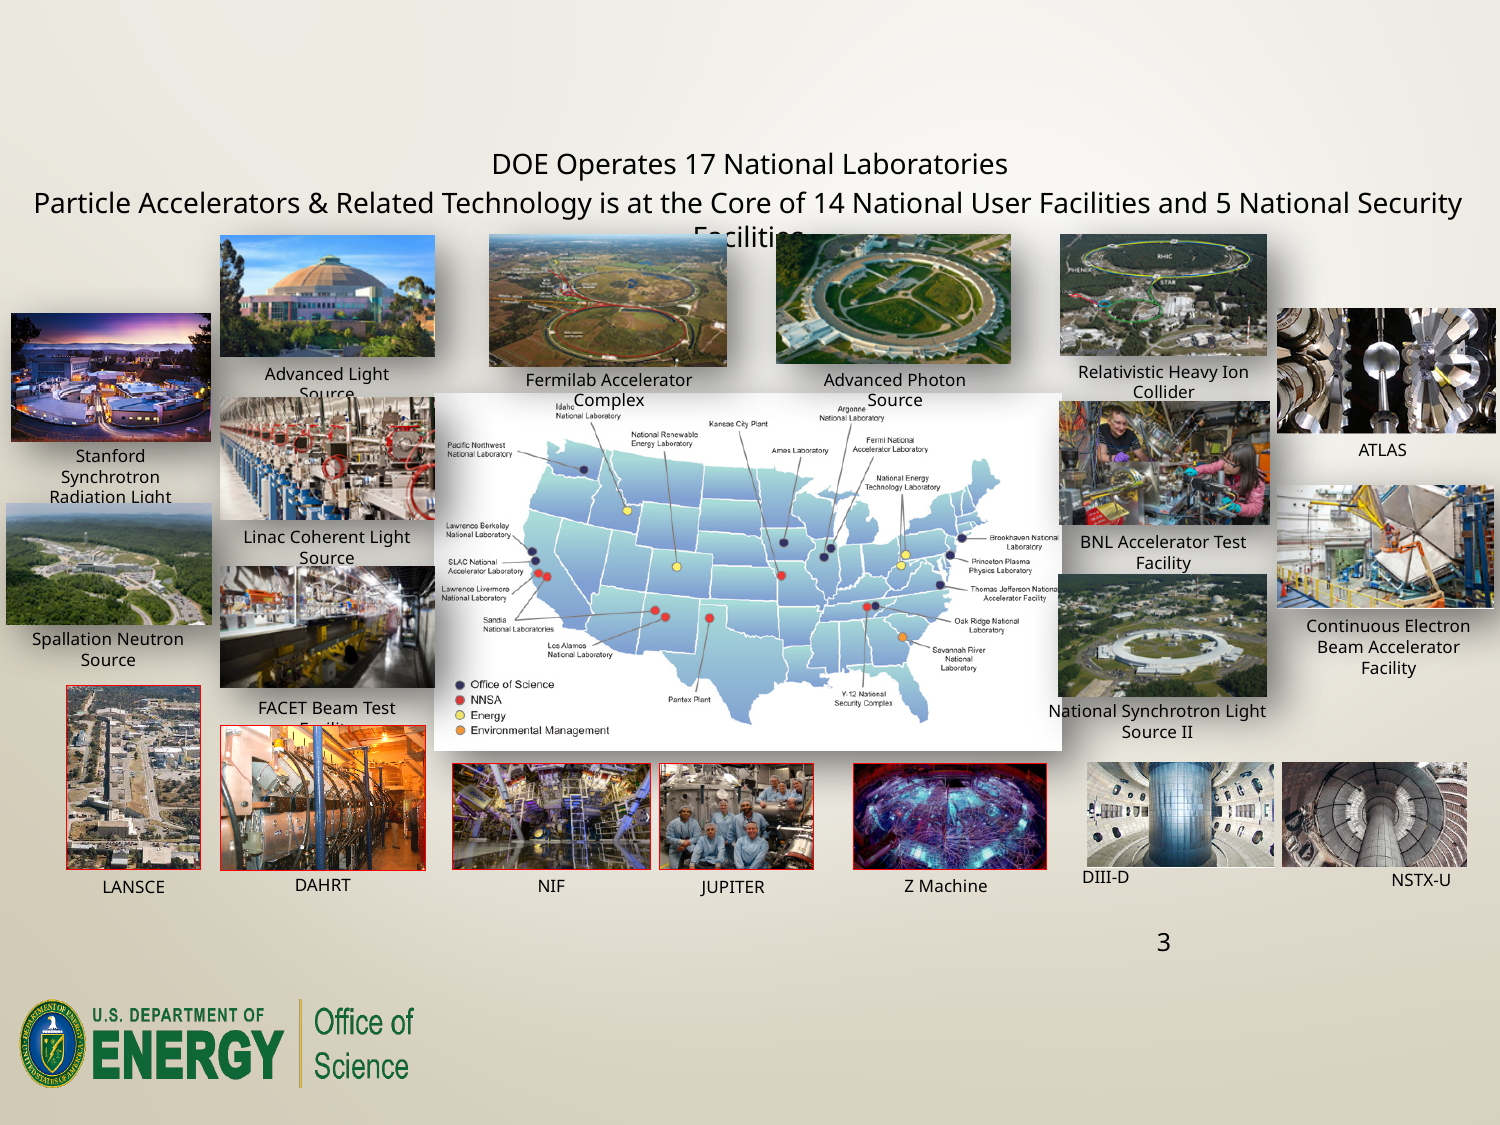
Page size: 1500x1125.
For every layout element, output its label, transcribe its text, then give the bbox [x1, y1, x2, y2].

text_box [11, 313, 211, 496]
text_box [219, 566, 435, 726]
picture [433, 393, 1059, 751]
title DOE Operates 17 National Laboratories [187, 131, 1313, 178]
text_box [5, 502, 212, 679]
picture [19, 999, 414, 1088]
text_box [1031, 574, 1284, 751]
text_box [451, 762, 651, 904]
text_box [1066, 762, 1274, 896]
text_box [219, 397, 435, 566]
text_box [1261, 762, 1467, 898]
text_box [1277, 485, 1498, 666]
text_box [220, 725, 426, 904]
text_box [1059, 400, 1270, 574]
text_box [1059, 234, 1269, 400]
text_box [853, 763, 1047, 905]
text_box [62, 685, 205, 906]
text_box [776, 234, 1012, 398]
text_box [1266, 307, 1499, 468]
slide_number 3 [437, 921, 1187, 967]
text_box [488, 234, 731, 419]
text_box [219, 234, 435, 392]
text_box Particle Accelerators & Related Technology is at the Core of 14 National User Facilities and 5 National Security Facilities [0, 178, 1498, 261]
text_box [658, 762, 814, 906]
